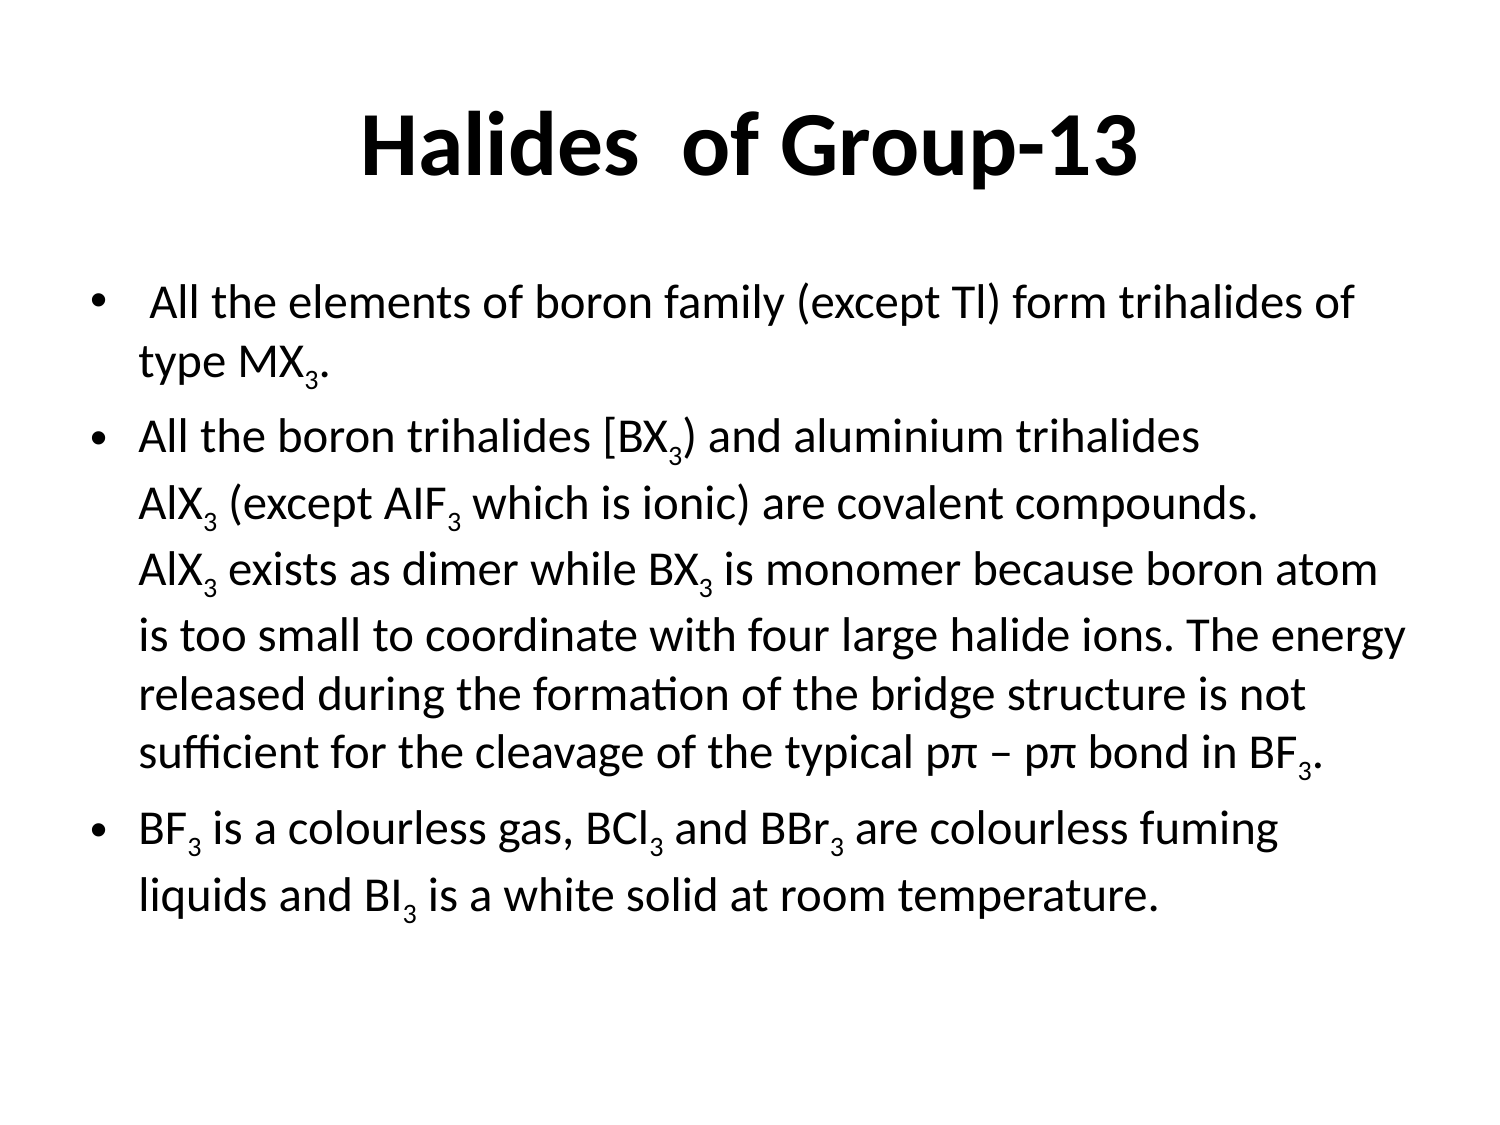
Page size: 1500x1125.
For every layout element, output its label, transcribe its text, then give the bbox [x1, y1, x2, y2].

title Halides of Group-13 [75, 45, 1425, 233]
list All the elements of boron family (except Tl) form trihalides of type MX3. All the boron trihalides [BX3) and aluminium trihalides AlX3 (except AIF3 which is ionic) are covalent compounds. AlX3 exists as dimer while BX3 is monomer because boron atom is too small to coordinate with four large halide ions. The energy released during the formation of the bridge structure is not sufficient for the cleavage of the typical pπ – pπ bond in BF3. BF3 is a colourless gas, BCl3 and BBr3 are colourless fuming liquids and BI3 is a white solid at room temperature. [75, 262, 1425, 1005]
